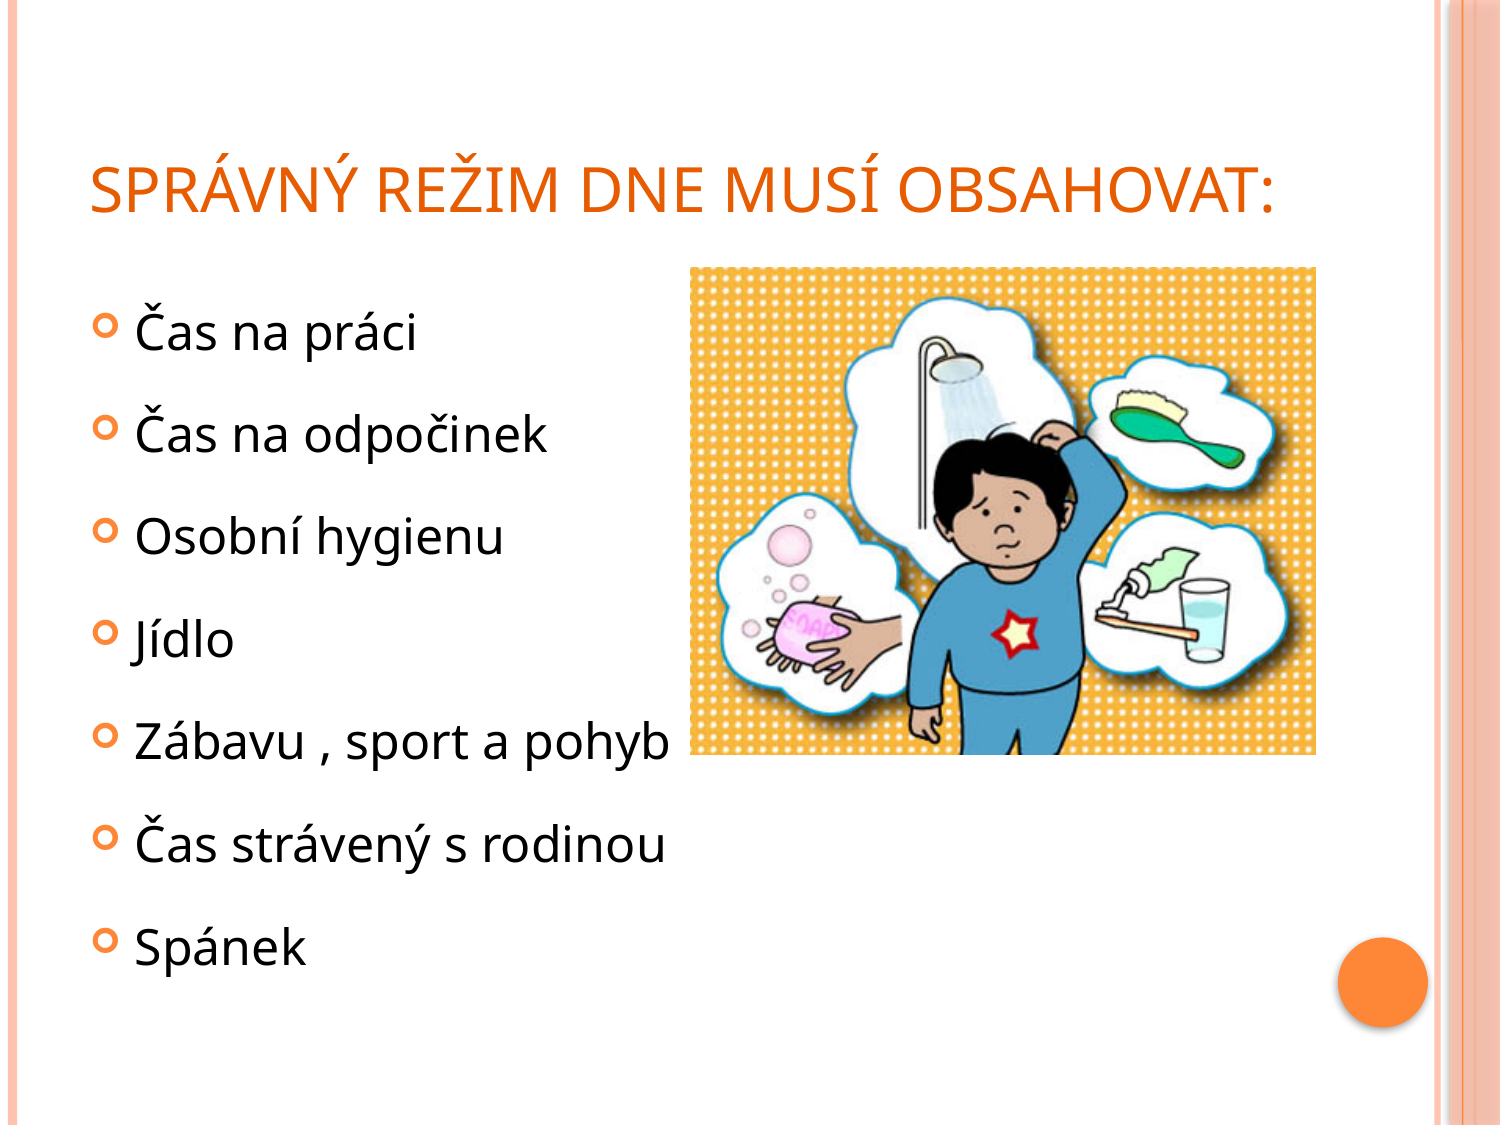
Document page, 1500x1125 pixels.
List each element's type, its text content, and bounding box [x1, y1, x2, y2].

picture [690, 266, 1317, 756]
list Čas na práci Čas na odpočinek Osobní hygienu Jídlo Zábavu , sport a pohyb Čas strávený s rodinou Spánek [75, 262, 1300, 1062]
title Správný režim dne musí obsahovat: [75, 45, 1300, 233]
